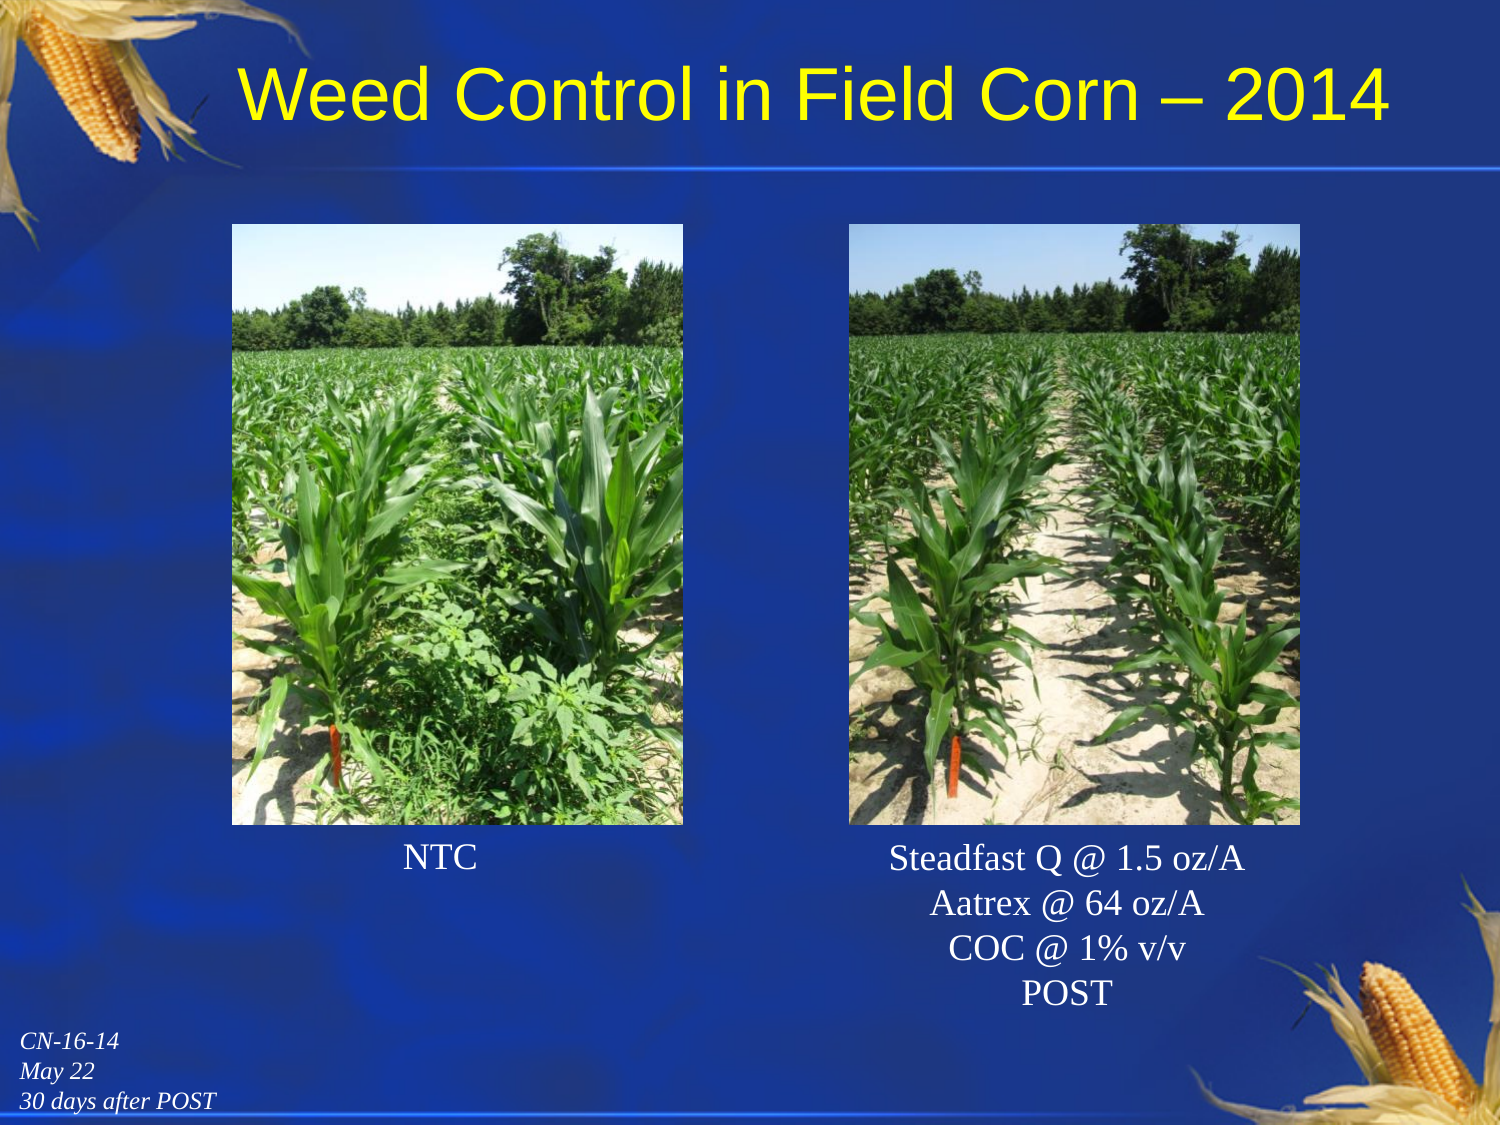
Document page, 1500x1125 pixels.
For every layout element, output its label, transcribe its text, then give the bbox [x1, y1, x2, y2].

text_box Steadfast Q @ 1.5 oz/A Aatrex @ 64 oz/A COC @ 1% v/v POST [873, 834, 1261, 1021]
picture [0, 0, 1500, 1125]
text_box NTC [388, 834, 493, 885]
text_box CN-16-14 May 22 30 days after POST [4, 1017, 232, 1122]
title Weed Control in Field Corn – 2014 [222, 22, 1476, 159]
